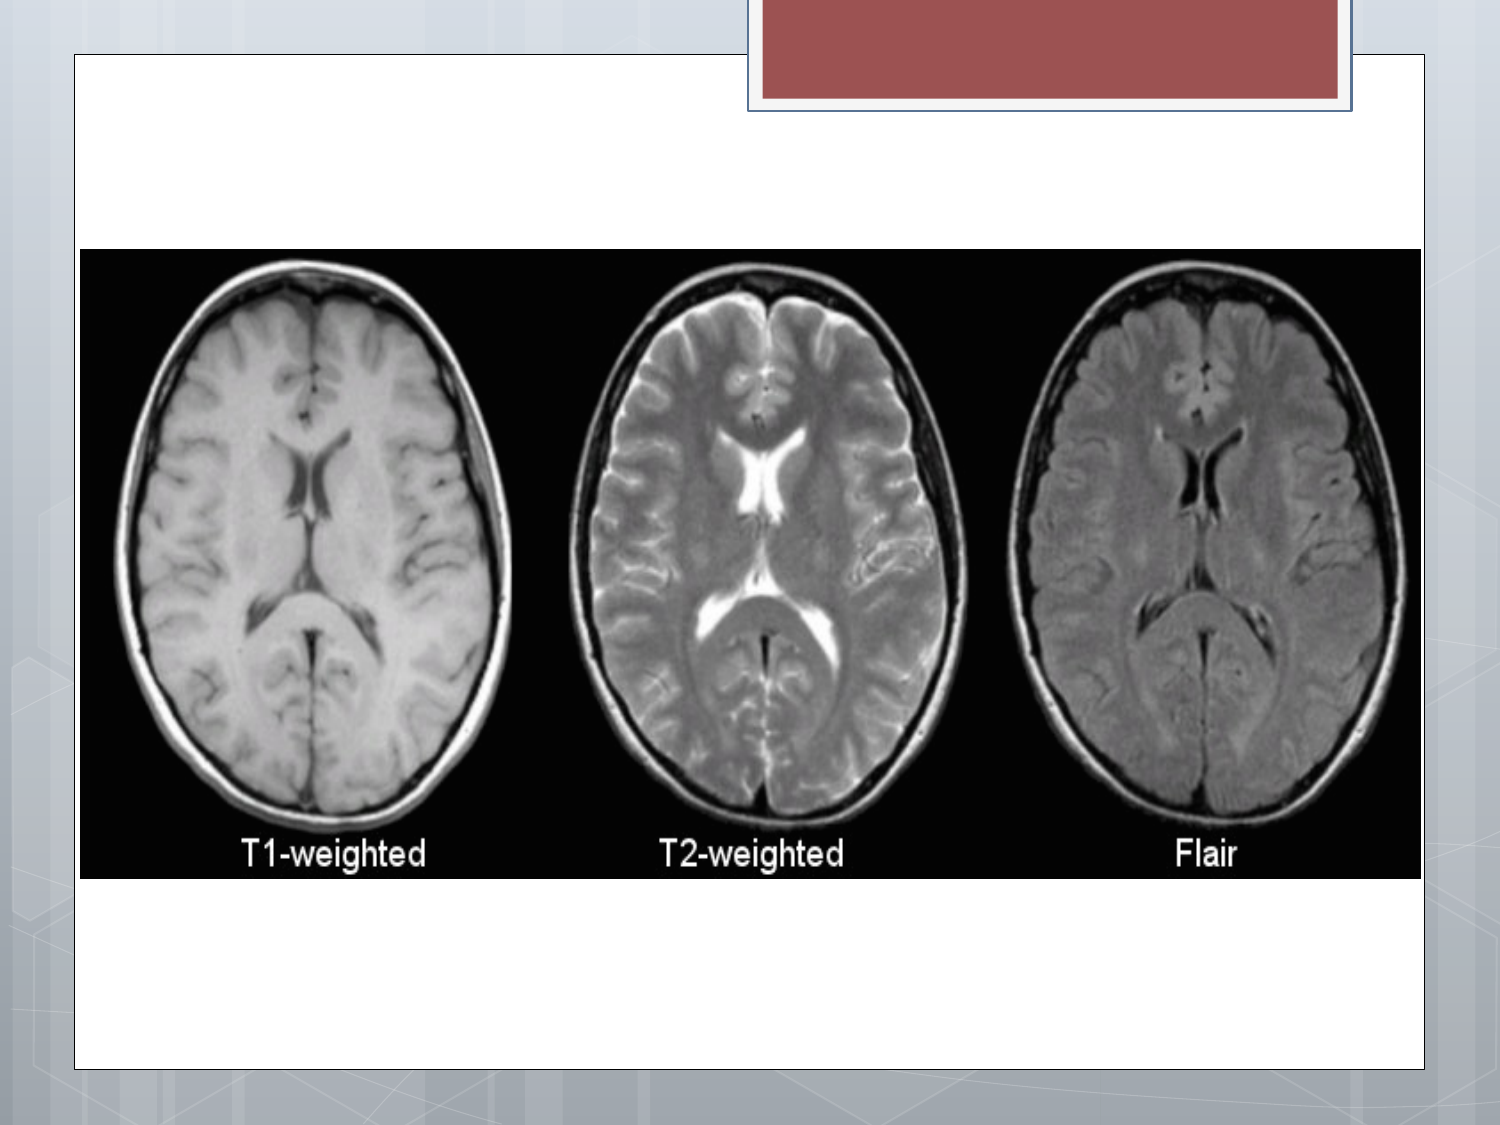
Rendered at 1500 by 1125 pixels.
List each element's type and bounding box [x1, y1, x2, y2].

picture [79, 249, 1421, 879]
